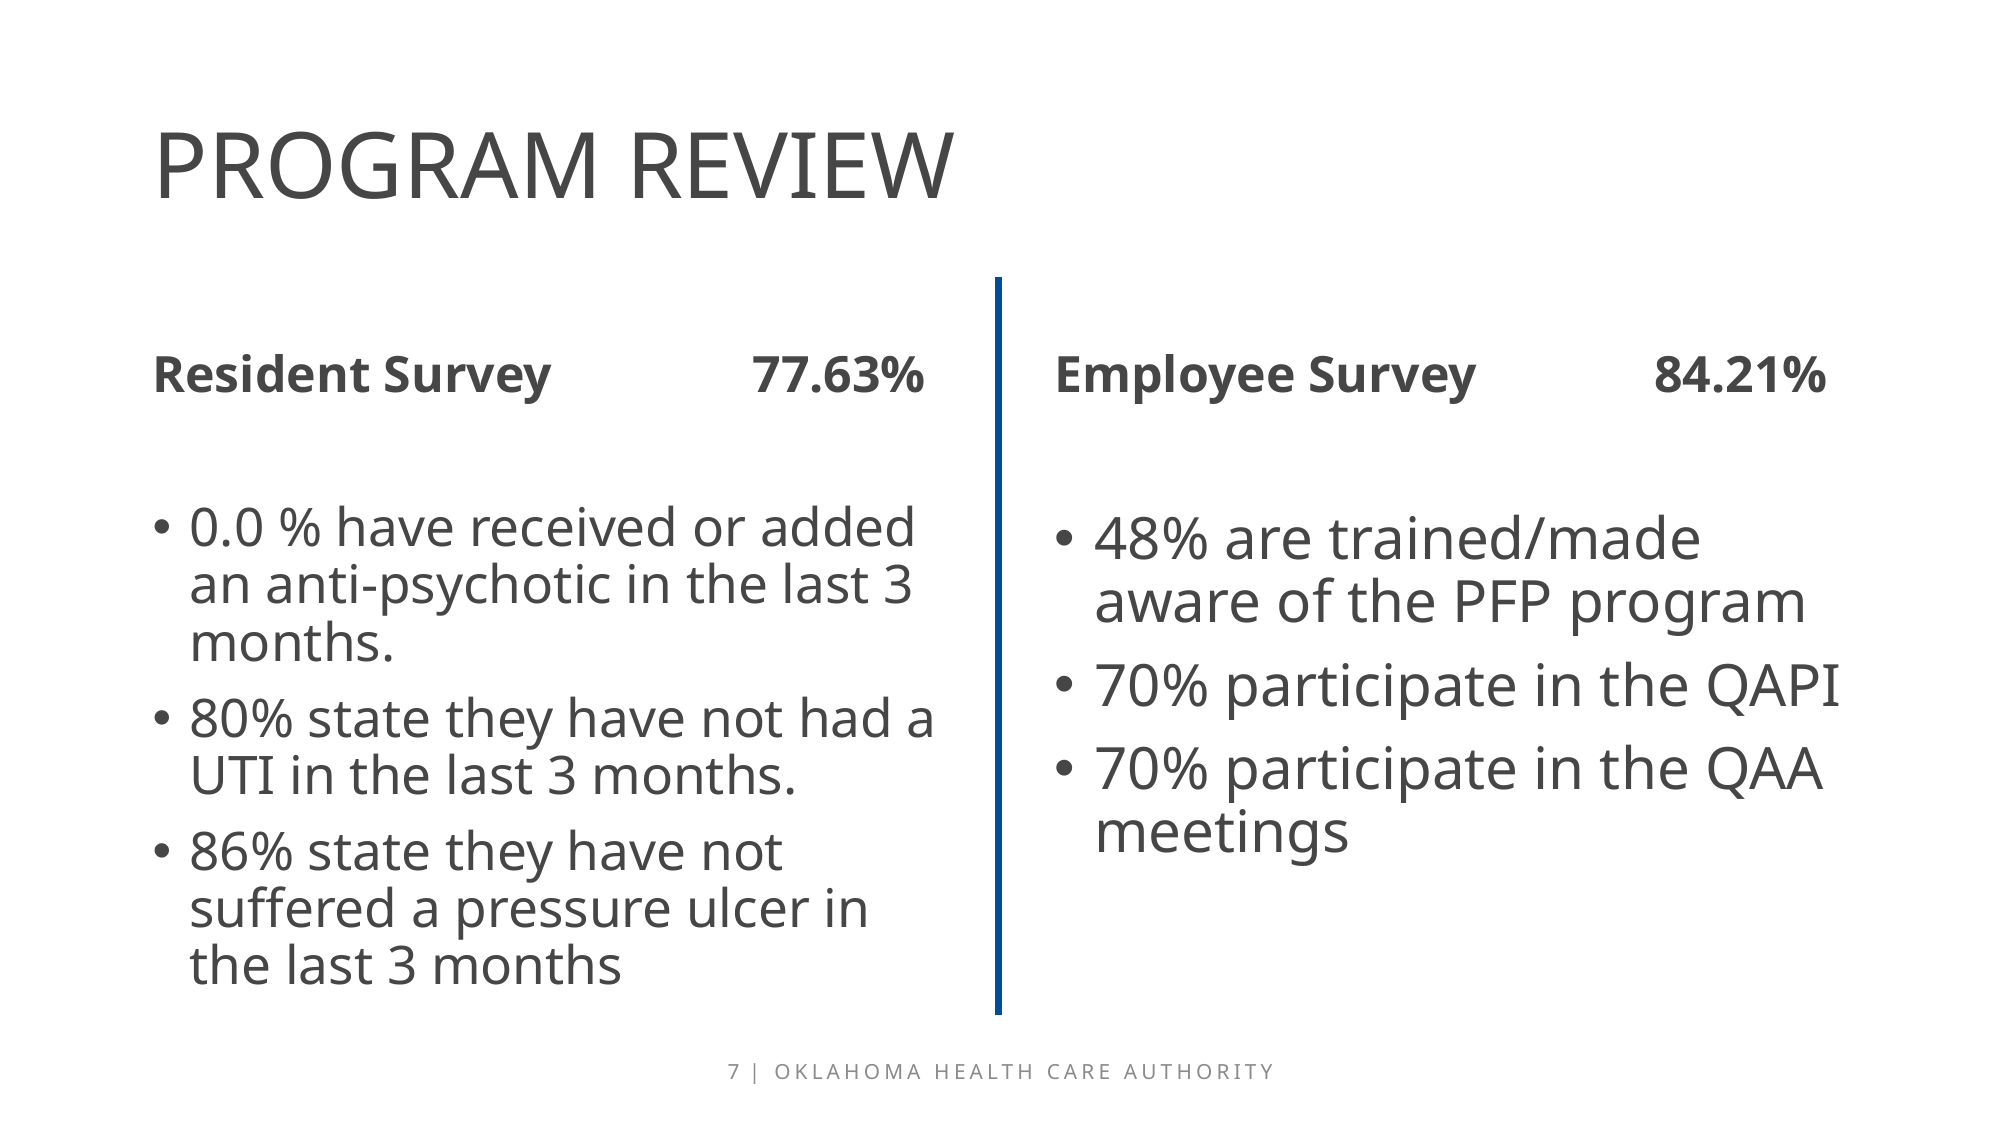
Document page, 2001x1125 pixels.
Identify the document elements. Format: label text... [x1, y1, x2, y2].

list 48% are trained/made aware of the PFP program 70% participate in the QAPI 70% participate in the QAA meetings [1039, 410, 1863, 1016]
list Resident Survey 77.63% [137, 275, 958, 410]
list 0.0 % have received or added an anti-psychotic in the last 3 months. 80% state they have not had a UTI in the last 3 months. 86% state they have not suffered a pressure ulcer in the last 3 months [137, 410, 958, 1016]
title Program Review [137, 59, 1863, 278]
list Employee Survey 84.21% [1039, 275, 1863, 410]
